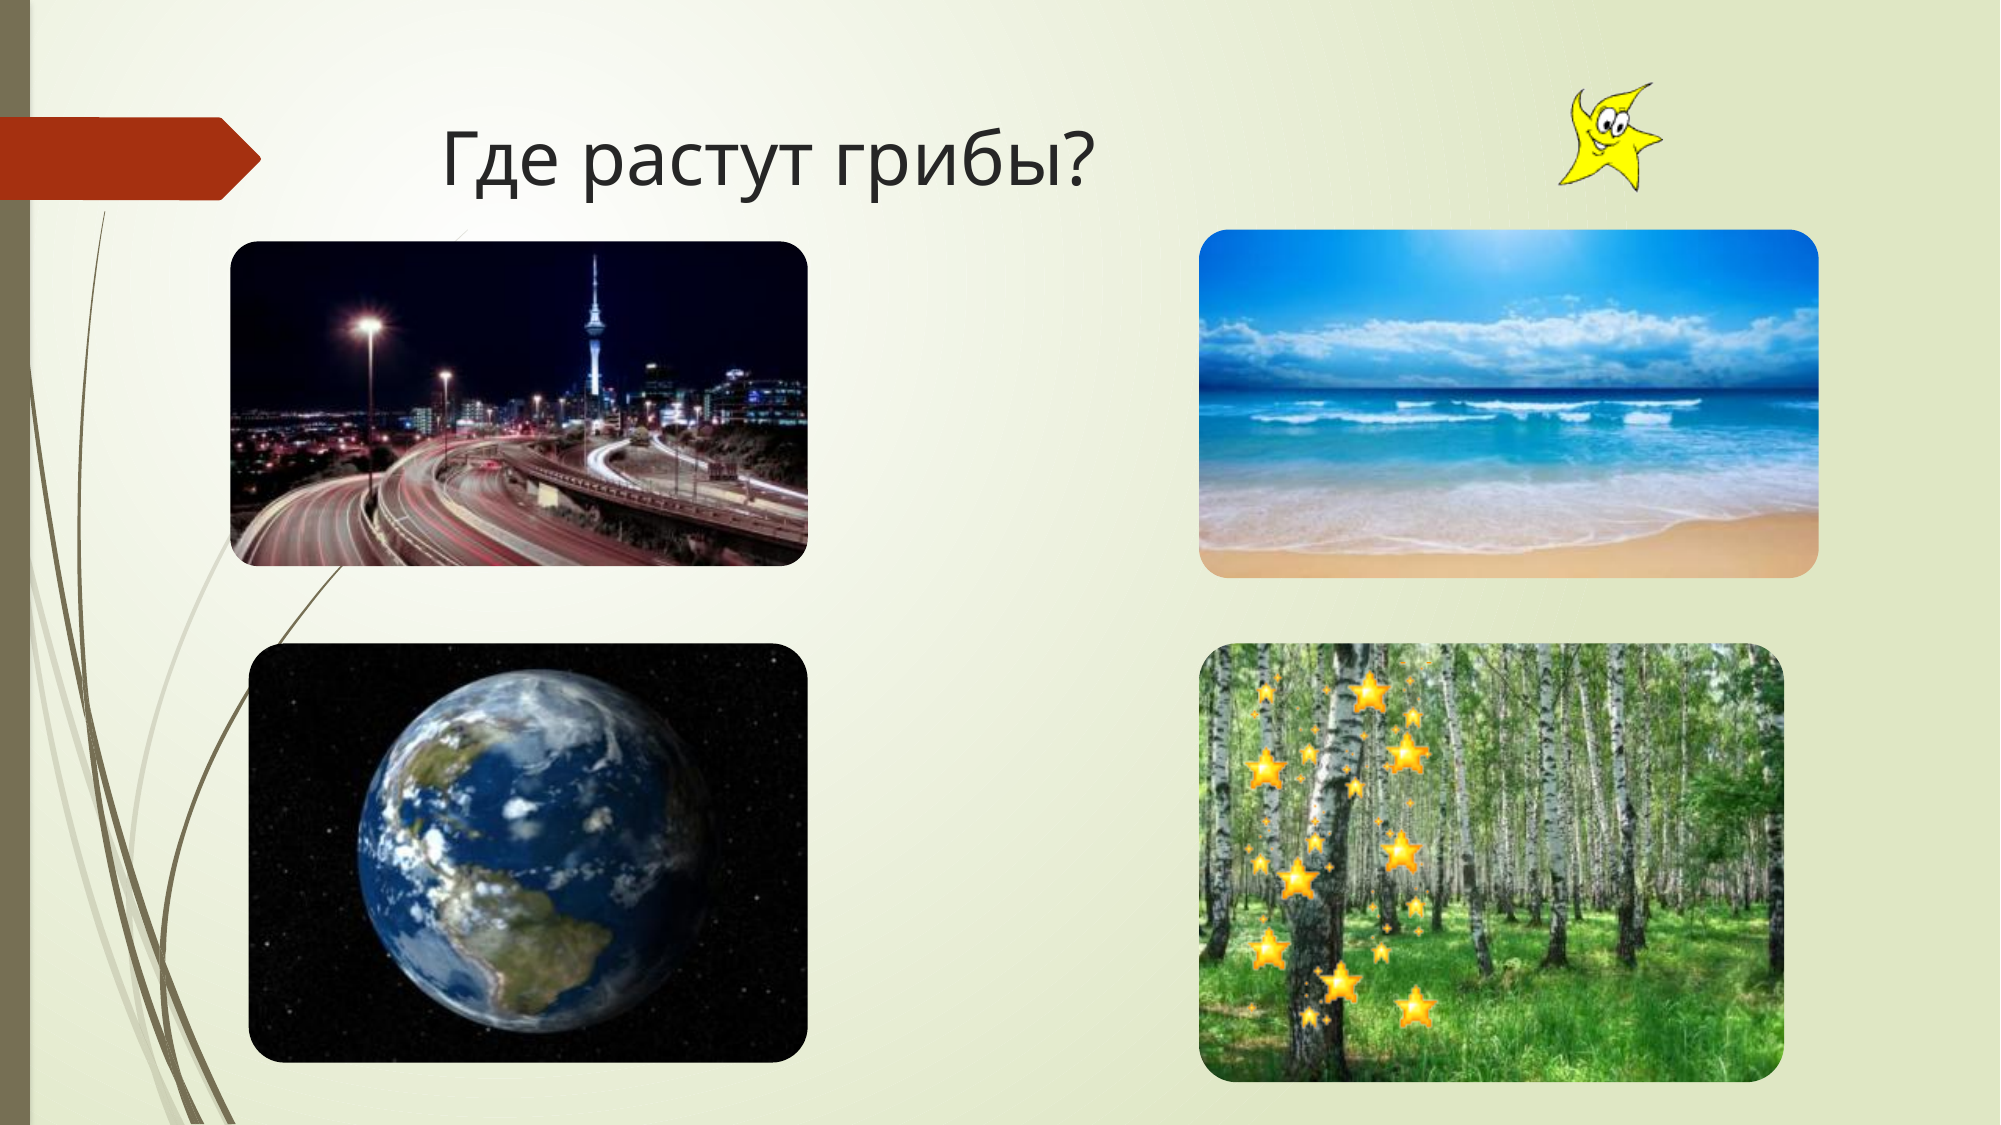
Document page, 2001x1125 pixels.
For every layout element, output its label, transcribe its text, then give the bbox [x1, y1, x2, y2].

title Где растут грибы? [425, 102, 1888, 313]
picture [1531, 36, 1687, 208]
picture [1198, 229, 1819, 579]
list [230, 241, 808, 567]
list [248, 643, 808, 1063]
picture [1198, 643, 1785, 1083]
